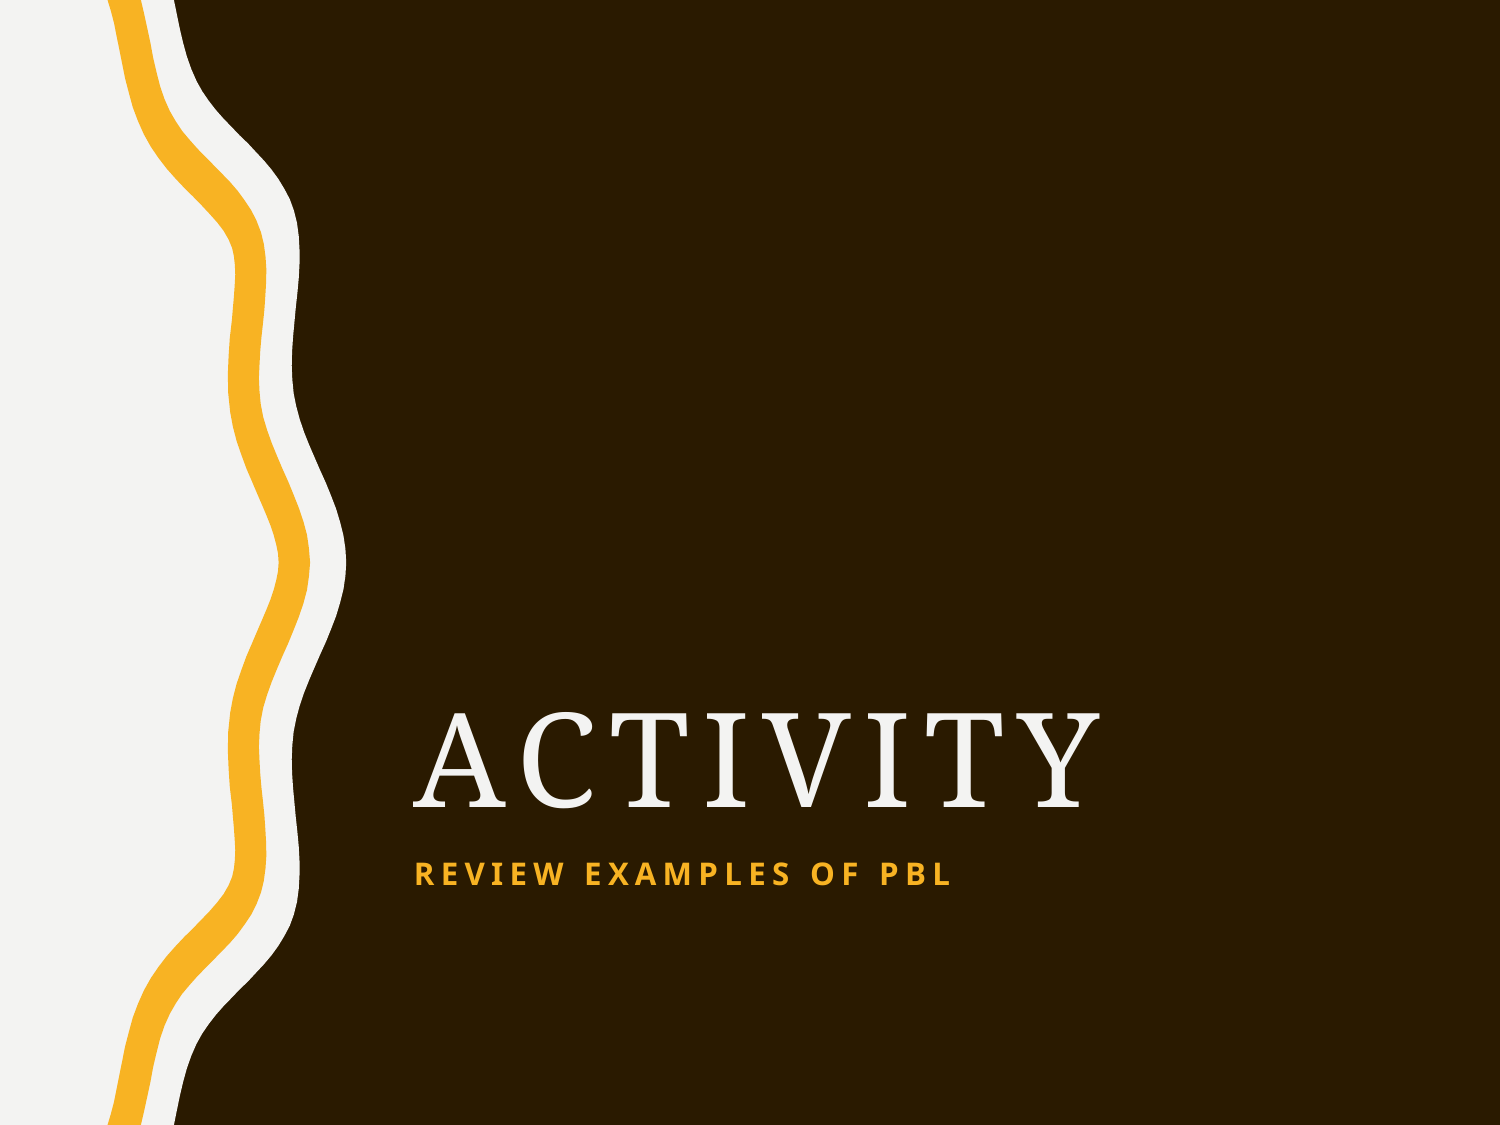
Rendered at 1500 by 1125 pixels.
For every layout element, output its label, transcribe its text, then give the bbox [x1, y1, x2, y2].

list Review examples of PBL [398, 846, 1263, 1003]
title Activity [398, 176, 1407, 843]
